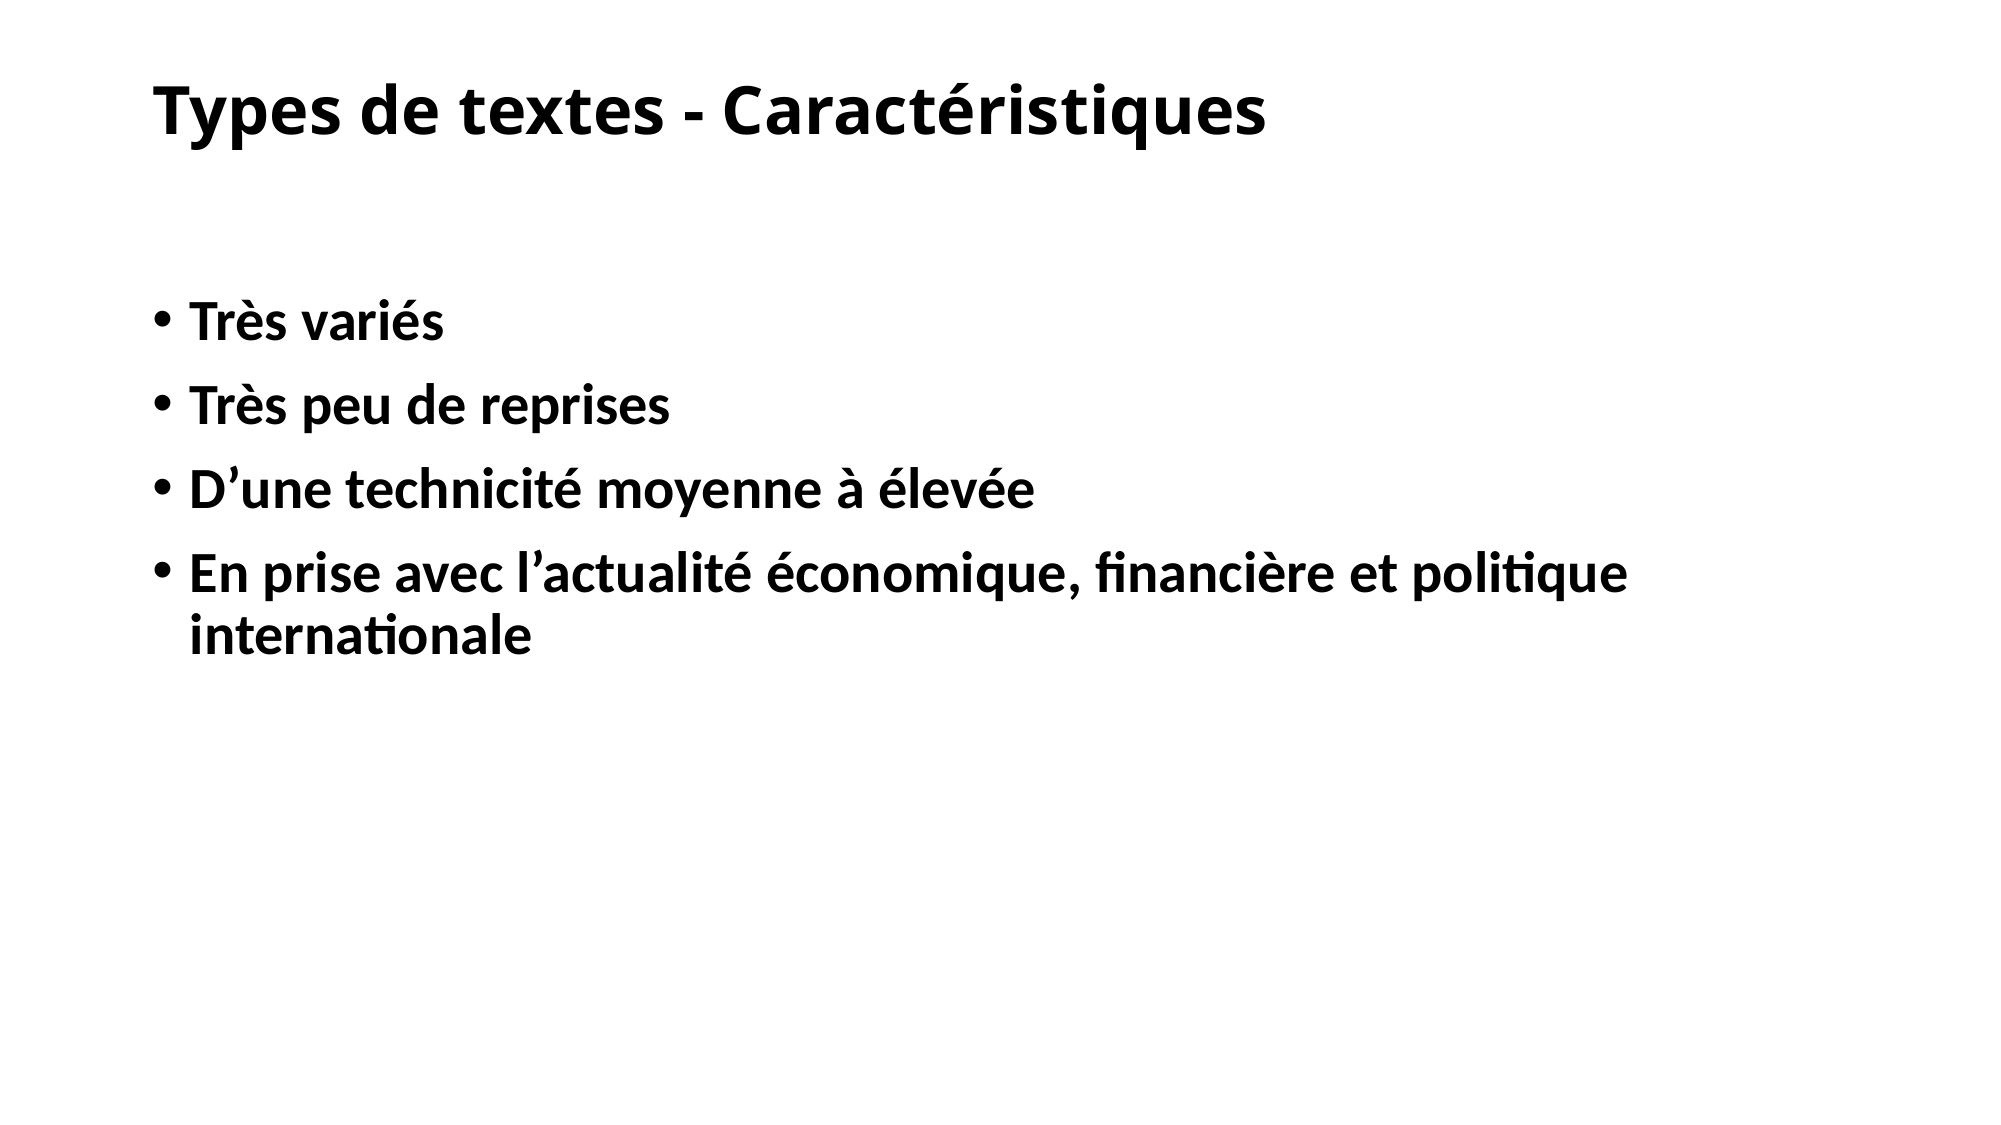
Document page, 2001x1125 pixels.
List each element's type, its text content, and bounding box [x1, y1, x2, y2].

title Types de textes - Caractéristiques [137, 59, 1863, 166]
list Très variés Très peu de reprises D’une technicité moyenne à élevée En prise avec l’actualité économique, financière et politique internationale [137, 282, 1863, 1014]
